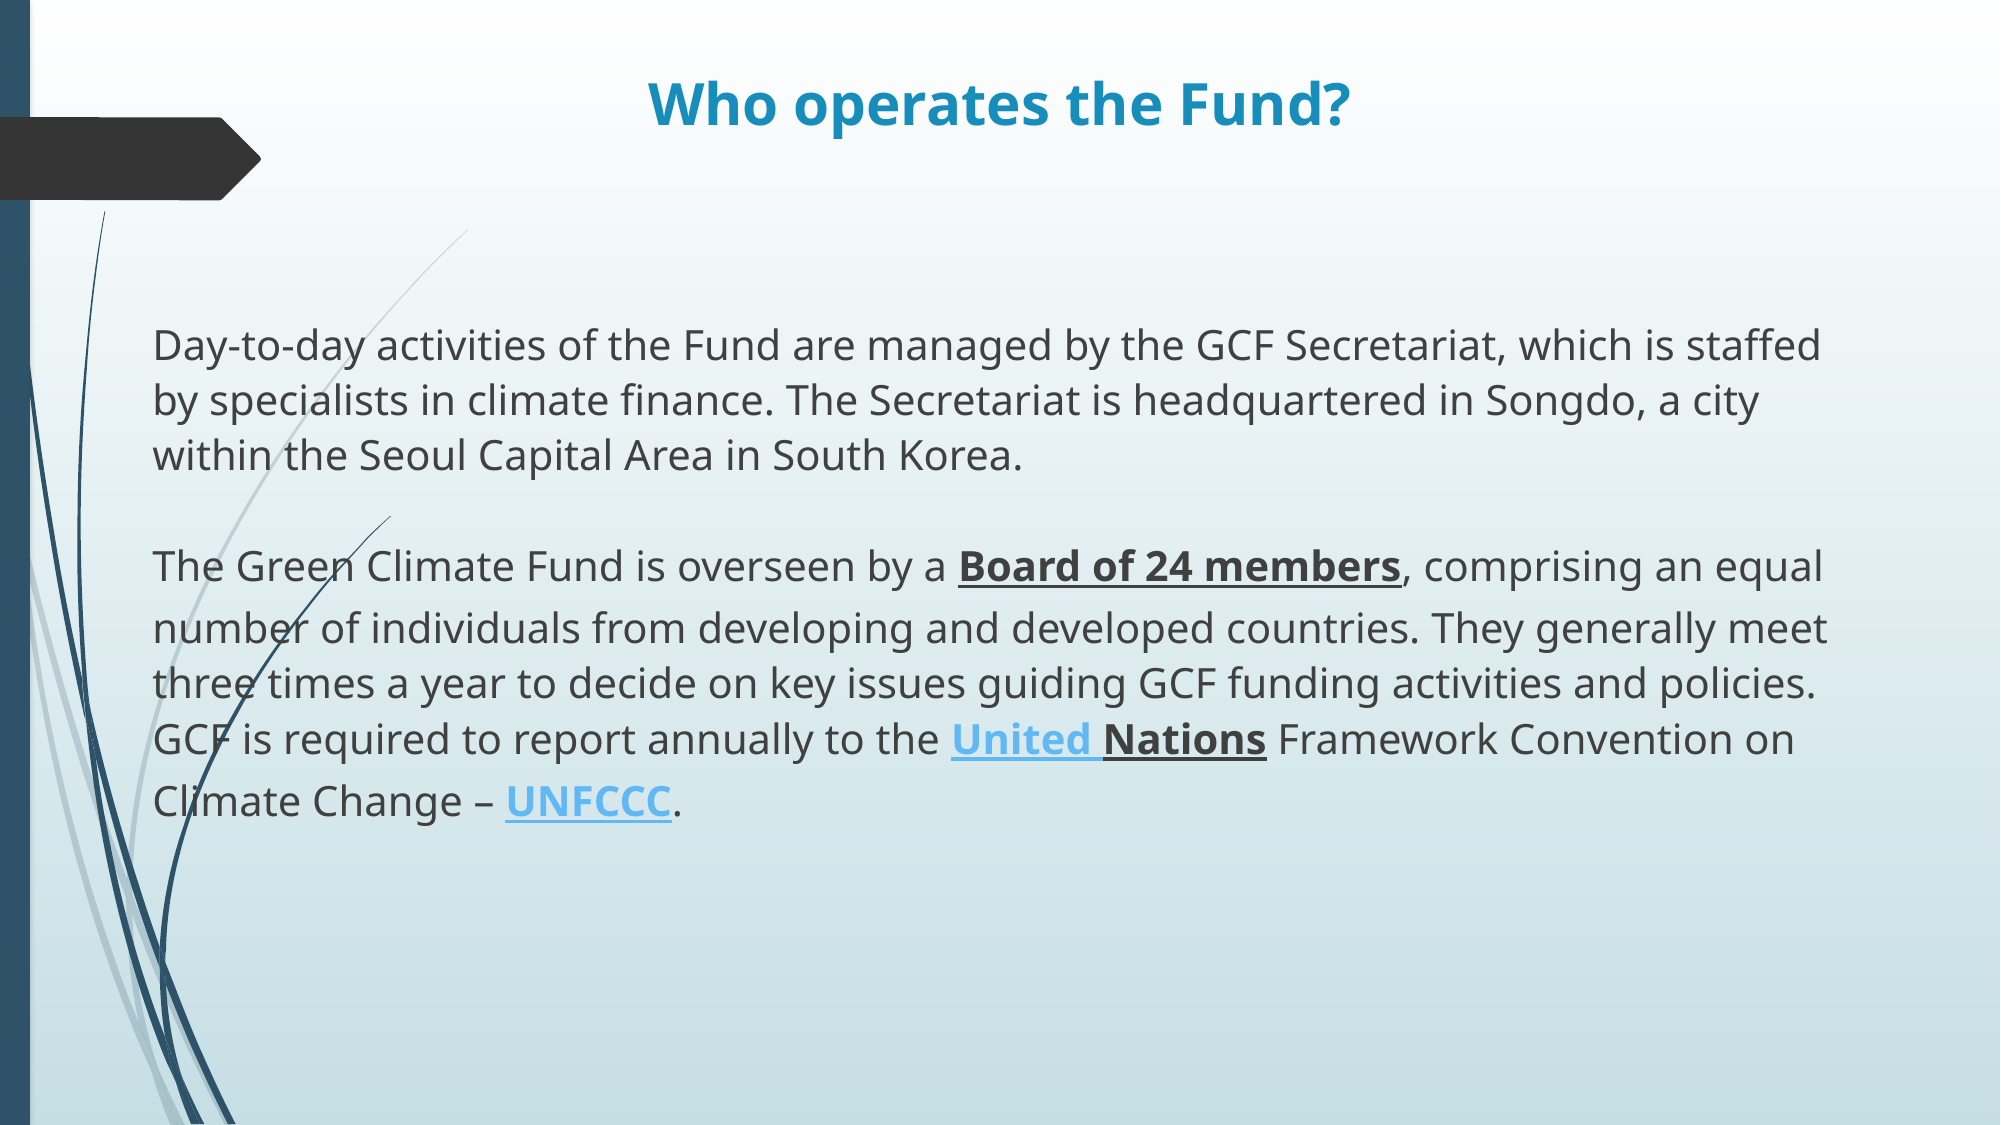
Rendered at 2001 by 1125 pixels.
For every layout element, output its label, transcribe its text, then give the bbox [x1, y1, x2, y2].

title Who operates the Fund? [137, 59, 1863, 184]
list Day-to-day activities of the Fund are managed by the GCF Secretariat, which is staffed by specialists in climate finance. The Secretariat is headquartered in Songdo, a city within the Seoul Capital Area in South Korea. The Green Climate Fund is overseen by a Board of 24 members, comprising an equal number of individuals from developing and developed countries. They generally meet three times a year to decide on key issues guiding GCF funding activities and policies. GCF is required to report annually to the United Nations Framework Convention on Climate Change – UNFCCC. [137, 251, 1863, 966]
